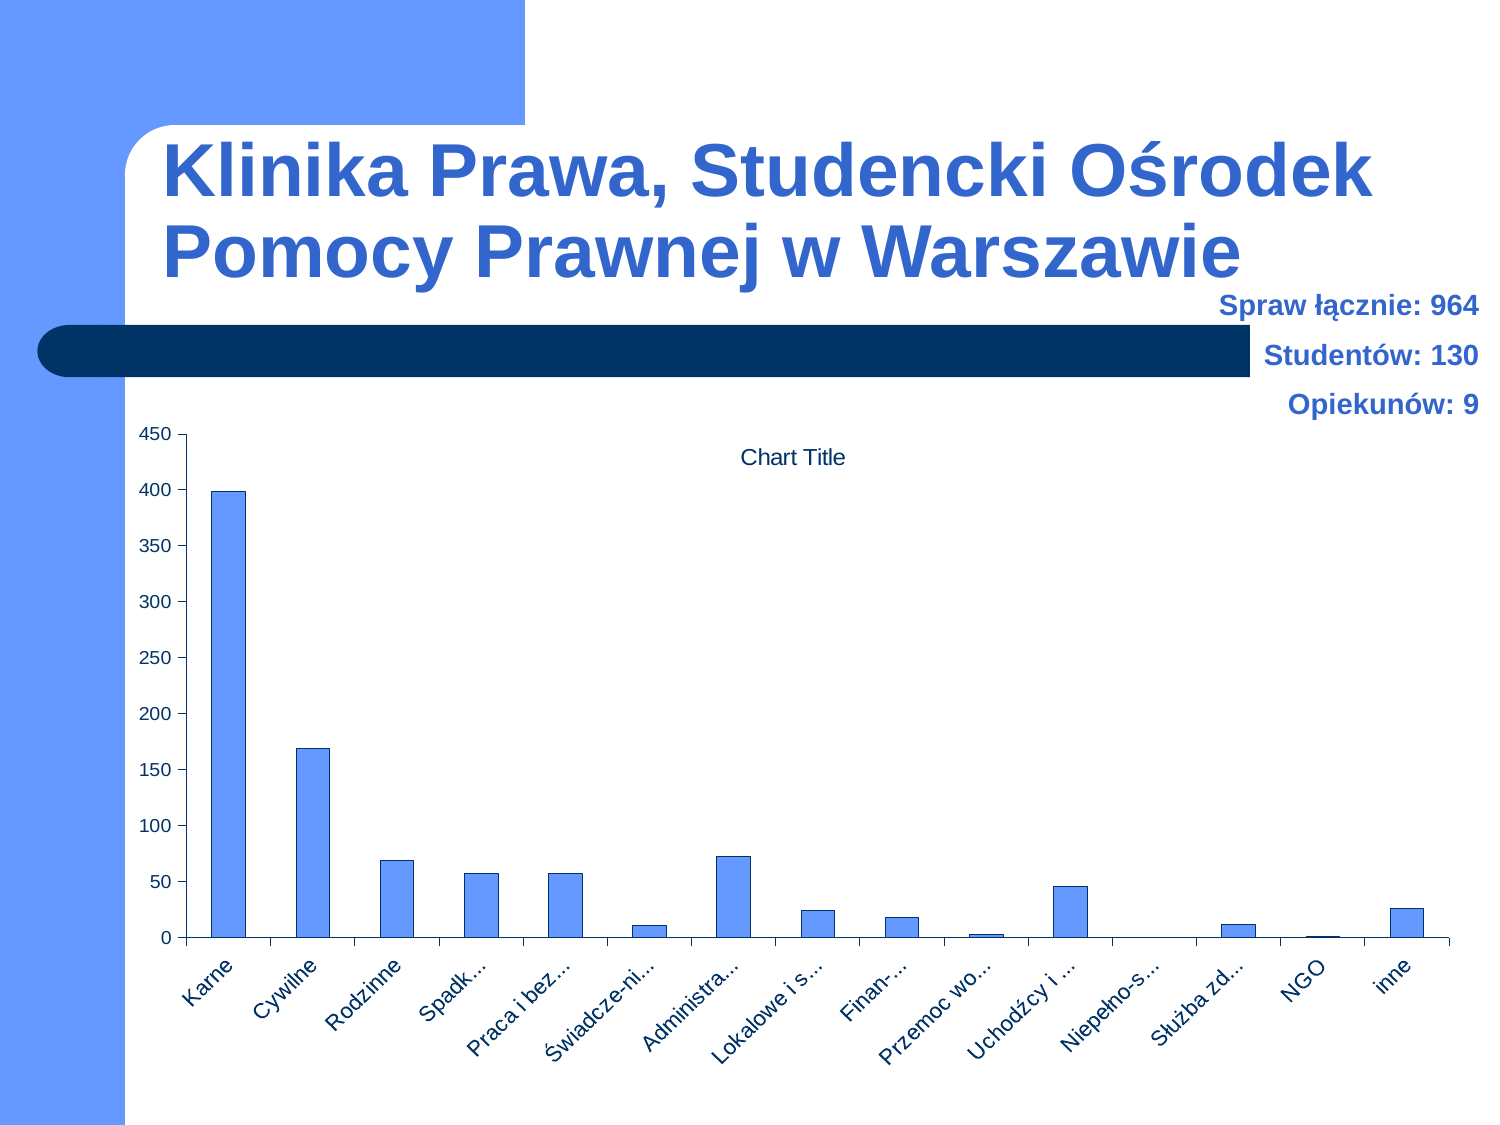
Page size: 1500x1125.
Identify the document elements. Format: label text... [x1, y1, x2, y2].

chart [132, 416, 1454, 1070]
title Klinika Prawa, Studencki Ośrodek Pomocy Prawnej w Warszawie [147, 113, 1461, 302]
text_box Spraw łącznie: 964 Studentów: 130 Opiekunów: 9 [1156, 278, 1495, 428]
